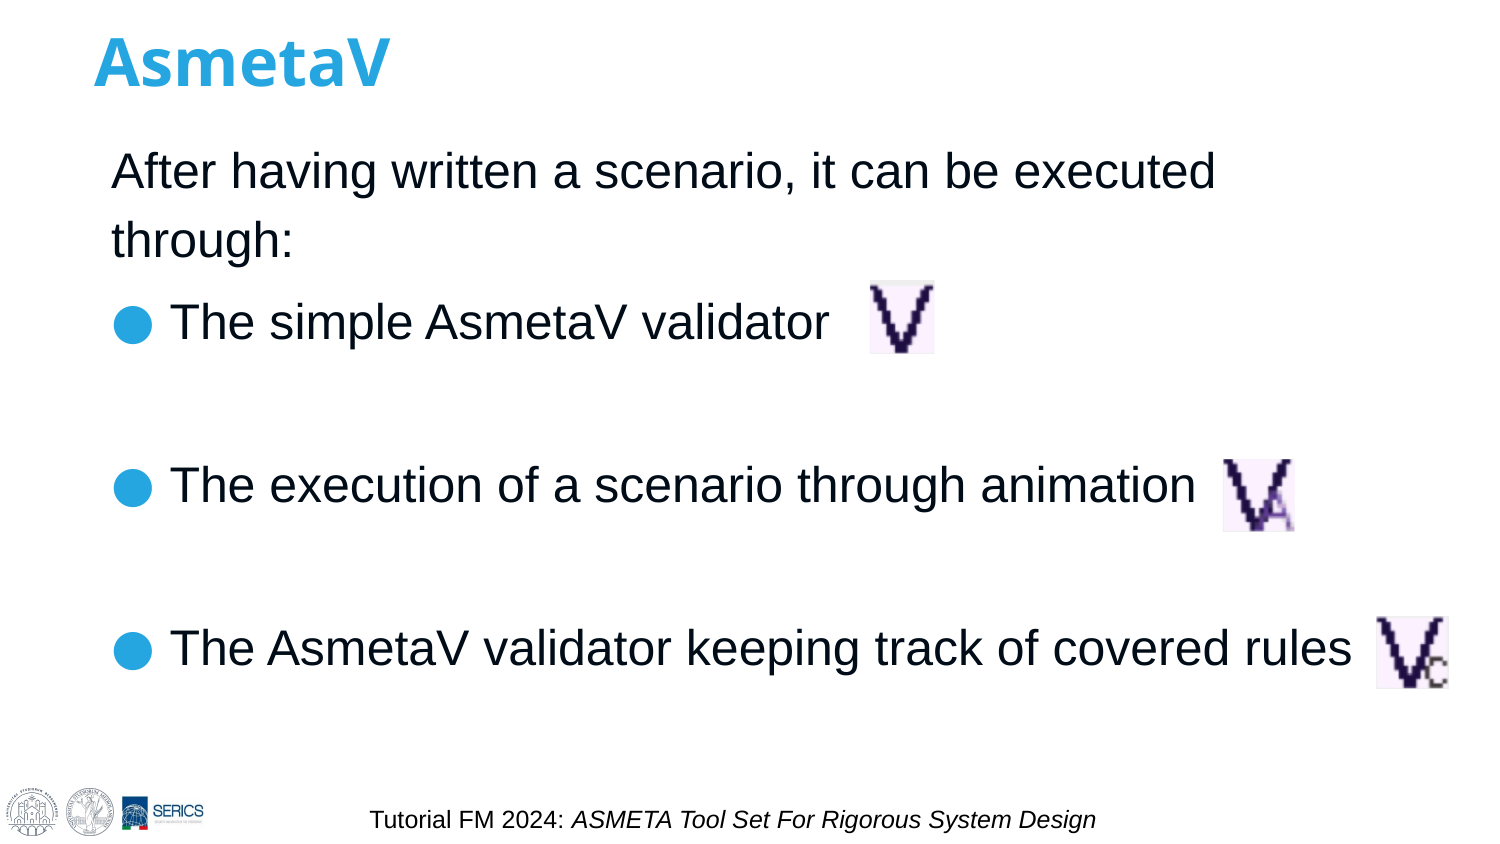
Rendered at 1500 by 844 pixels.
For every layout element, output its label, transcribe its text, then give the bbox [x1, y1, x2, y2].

picture [122, 796, 204, 830]
picture [1376, 616, 1449, 690]
picture [66, 788, 116, 836]
picture [869, 280, 935, 354]
picture [6, 788, 60, 836]
title AsmetaV [94, 35, 1394, 101]
list After having written a scenario, it can be executed through: The simple AsmetaV validator The execution of a scenario through animation The AsmetaV validator keeping track of covered rules [94, 129, 1394, 750]
picture [1222, 458, 1295, 532]
